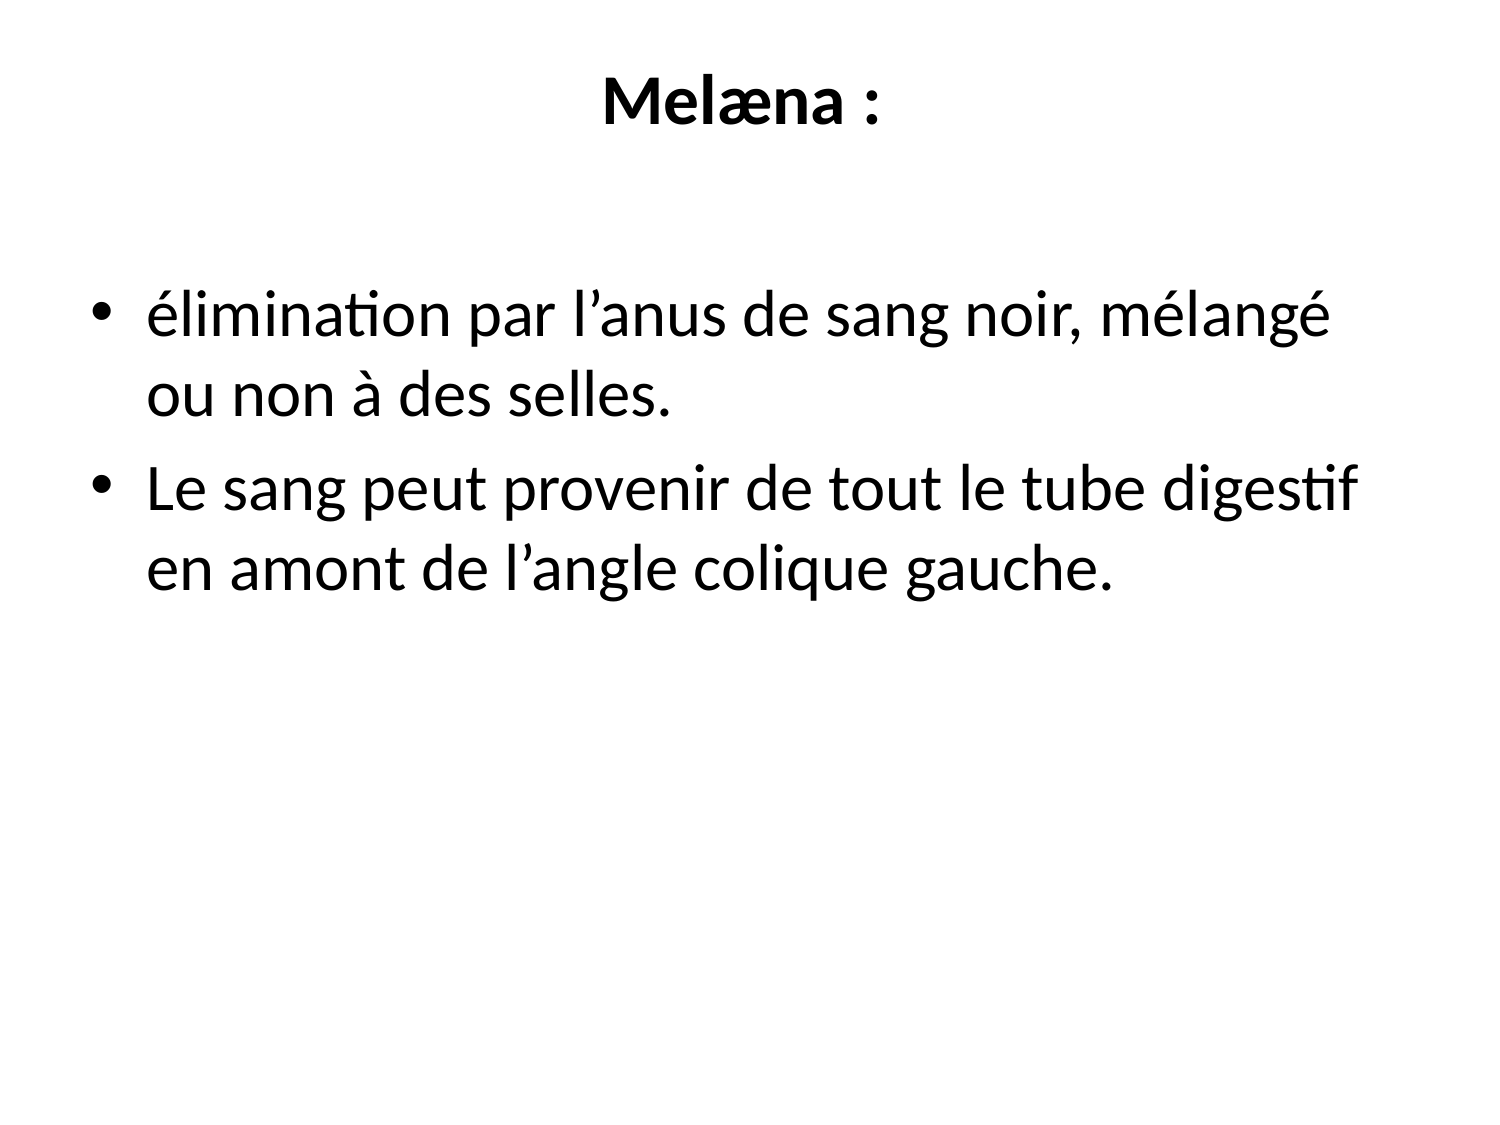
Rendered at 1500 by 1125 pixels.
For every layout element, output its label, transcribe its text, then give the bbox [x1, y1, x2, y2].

list élimination par l’anus de sang noir, mélangé ou non à des selles. Le sang peut provenir de tout le tube digestif en amont de l’angle colique gauche. [75, 262, 1425, 1005]
title Melæna : [75, 45, 1425, 233]
